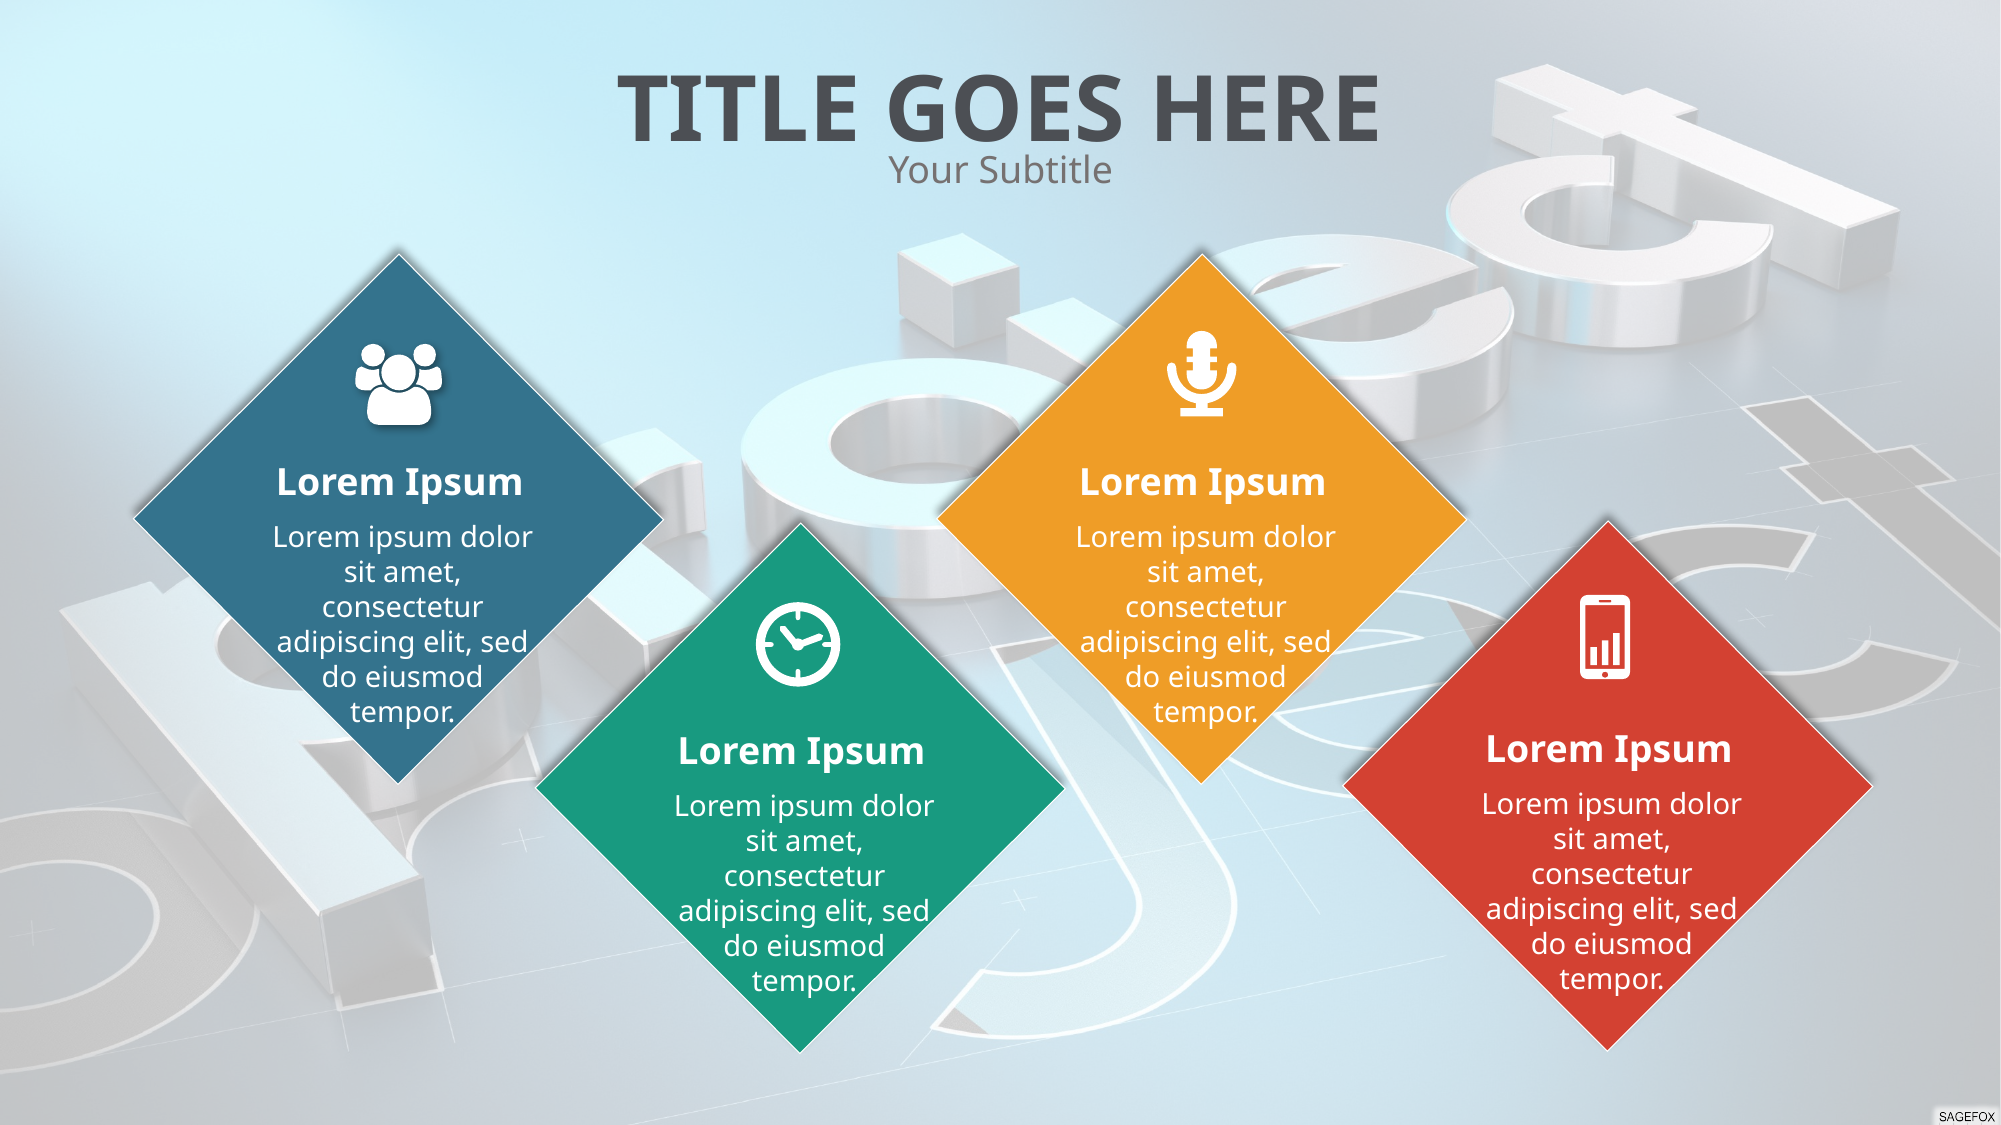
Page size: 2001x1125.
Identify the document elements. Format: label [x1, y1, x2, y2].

text_box [1458, 717, 1759, 935]
text_box [1167, 330, 1237, 417]
text_box [682, 937, 919, 1055]
text_box [548, 42, 1452, 199]
text_box [1341, 519, 1875, 903]
text_box [935, 252, 1469, 637]
text_box [1083, 668, 1320, 786]
text_box [131, 252, 666, 637]
text_box [533, 521, 1067, 906]
text_box [355, 343, 442, 425]
text_box [1489, 935, 1726, 1053]
text_box [1580, 594, 1631, 679]
picture [1936, 1111, 1997, 1125]
text_box [249, 450, 550, 668]
text_box [280, 668, 517, 786]
text_box [755, 602, 841, 687]
text_box [651, 719, 952, 937]
text_box [1052, 450, 1353, 668]
